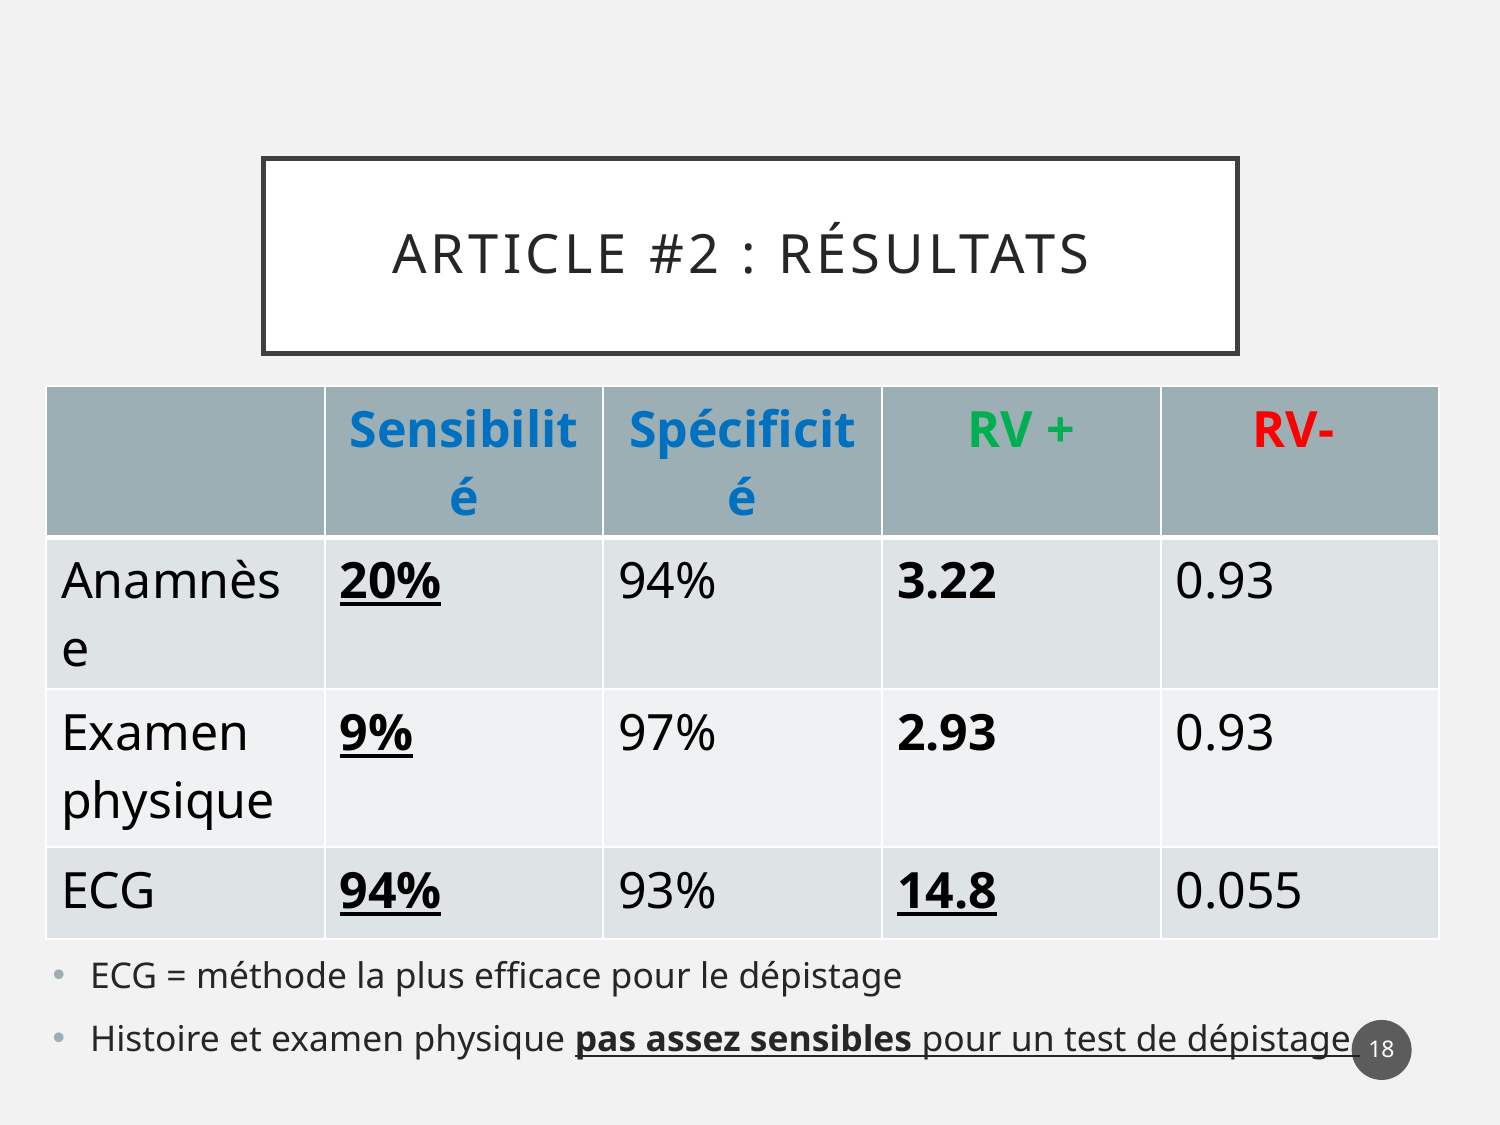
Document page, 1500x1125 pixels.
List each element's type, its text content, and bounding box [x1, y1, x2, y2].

table_cell Examen physique [47, 690, 324, 846]
table_header Spécificité [604, 387, 881, 535]
table_header RV- [1162, 387, 1438, 535]
table_cell 94% [604, 540, 881, 688]
table_cell 97% [604, 690, 881, 846]
table_header Sensibilité [326, 387, 602, 535]
table_cell ECG [47, 848, 324, 938]
slide_number 18 [1351, 1019, 1412, 1080]
table_header RV + [883, 387, 1160, 535]
list En résumé: Meilleure sensibilité de l’ECG vs anamnèse et E/P ECG = méthode la plus efficace pour le dépistage Histoire et examen physique pas assez sensibles pour un test de dépistage [0, 818, 1454, 1125]
table_cell Anamnèse [47, 540, 324, 688]
table_header [47, 387, 324, 535]
table_cell 0.93 [1162, 540, 1438, 688]
table_cell 9% [326, 690, 602, 846]
table_cell 2.93 [883, 690, 1160, 846]
table_cell 93% [604, 848, 881, 938]
table_cell 14.8 [883, 848, 1160, 938]
title Article #2 : résultats [261, 156, 1240, 356]
table_cell 0.93 [1162, 690, 1438, 846]
table_cell 94% [326, 848, 602, 938]
table_cell 20% [326, 540, 602, 688]
table_cell 0.055 [1162, 848, 1438, 938]
table_cell 3.22 [883, 540, 1160, 688]
